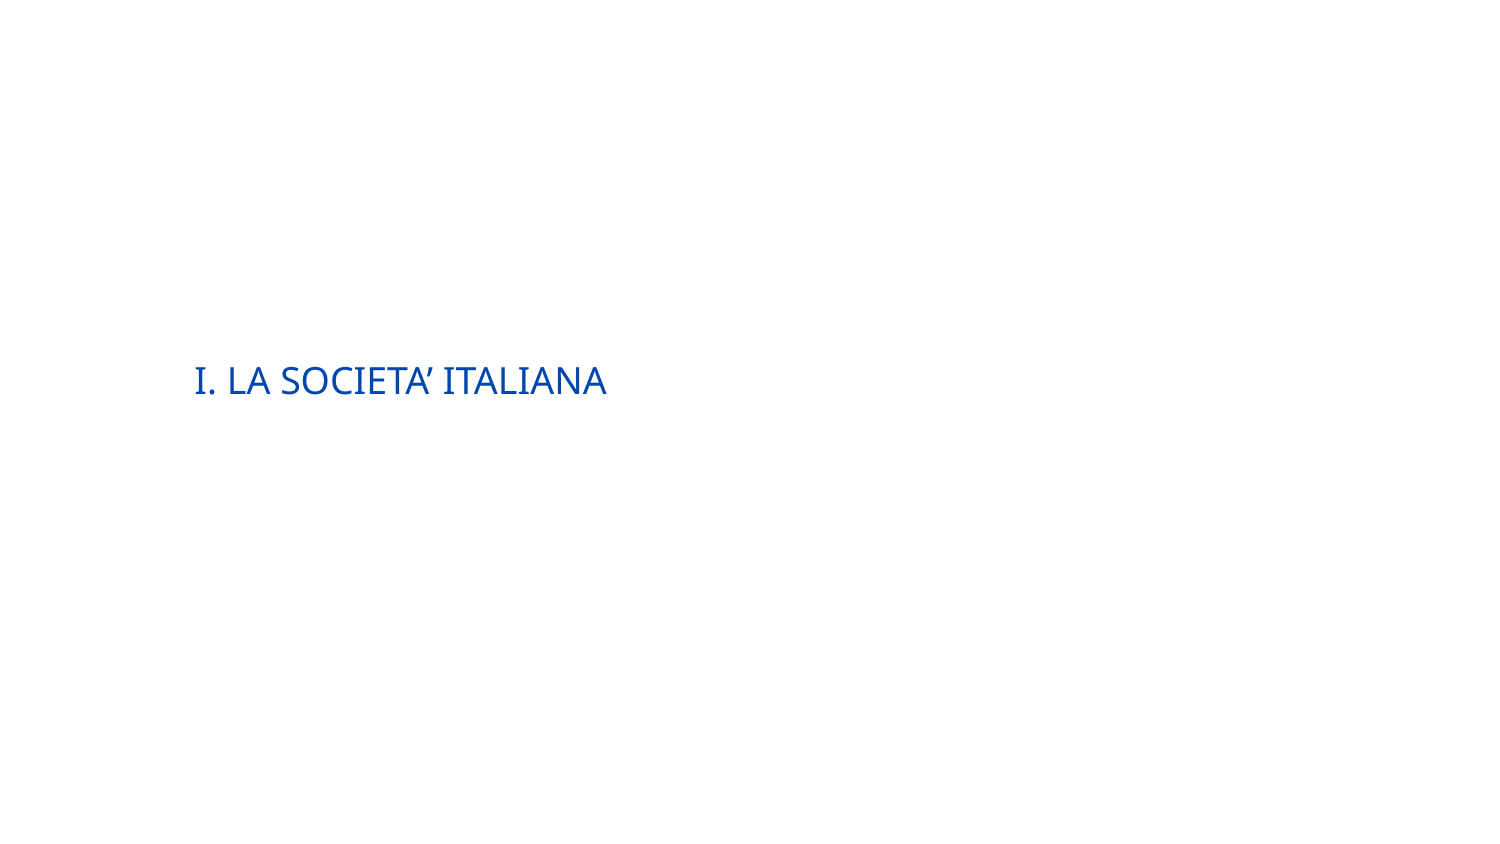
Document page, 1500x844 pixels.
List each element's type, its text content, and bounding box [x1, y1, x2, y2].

title I. LA SOCIETA’ ITALIANA [183, 351, 1313, 482]
